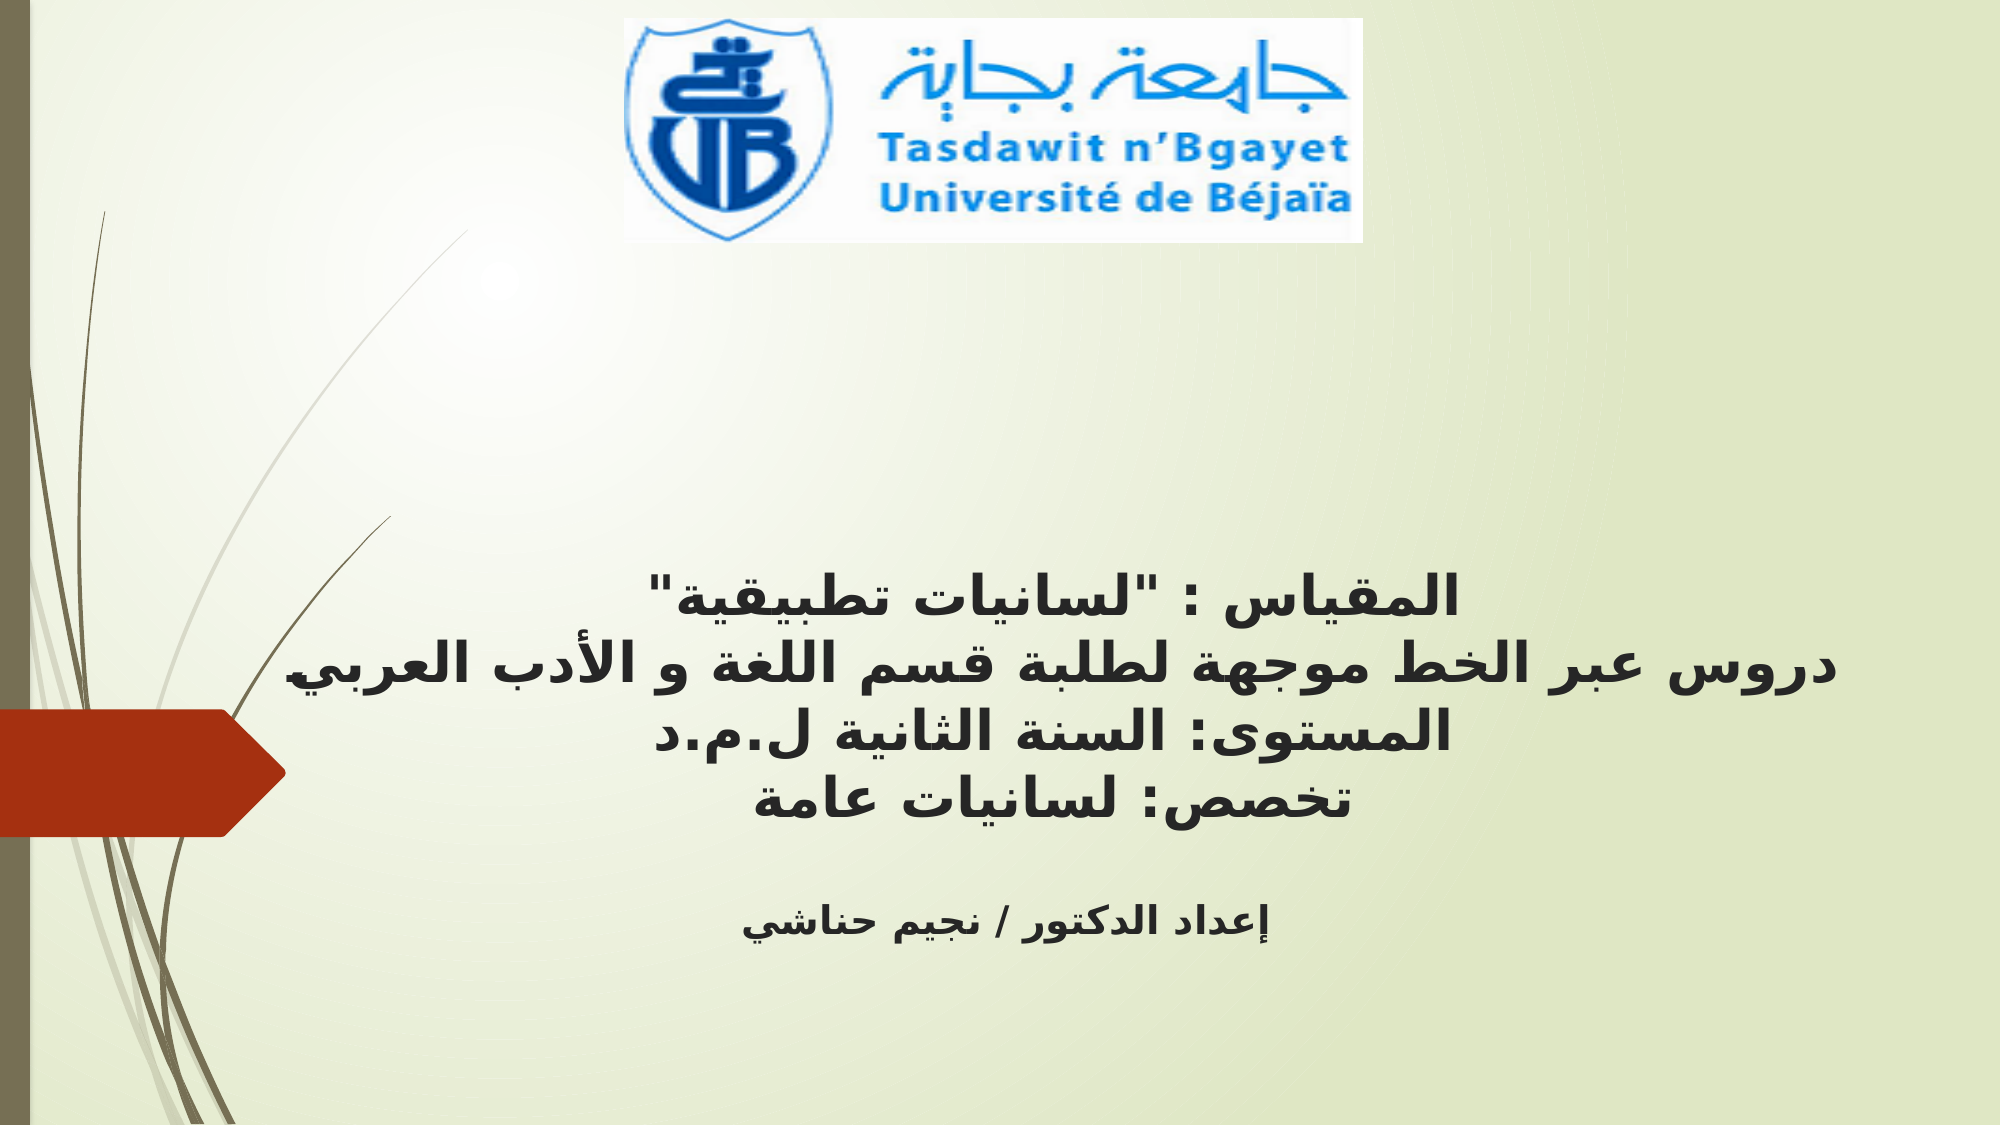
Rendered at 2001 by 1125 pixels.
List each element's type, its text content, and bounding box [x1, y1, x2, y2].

title المقياس : "لسانيات تطبيقية" دروس عبر الخط موجهة لطلبة قسم اللغة و الأدب العربي المستوى: السنة الثانية ل.م.د تخصص: لسانيات عامة إعداد الدكتور / نجيم حناشي [206, 277, 1903, 950]
subtitle [764, 875, 1273, 965]
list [624, 18, 1363, 243]
